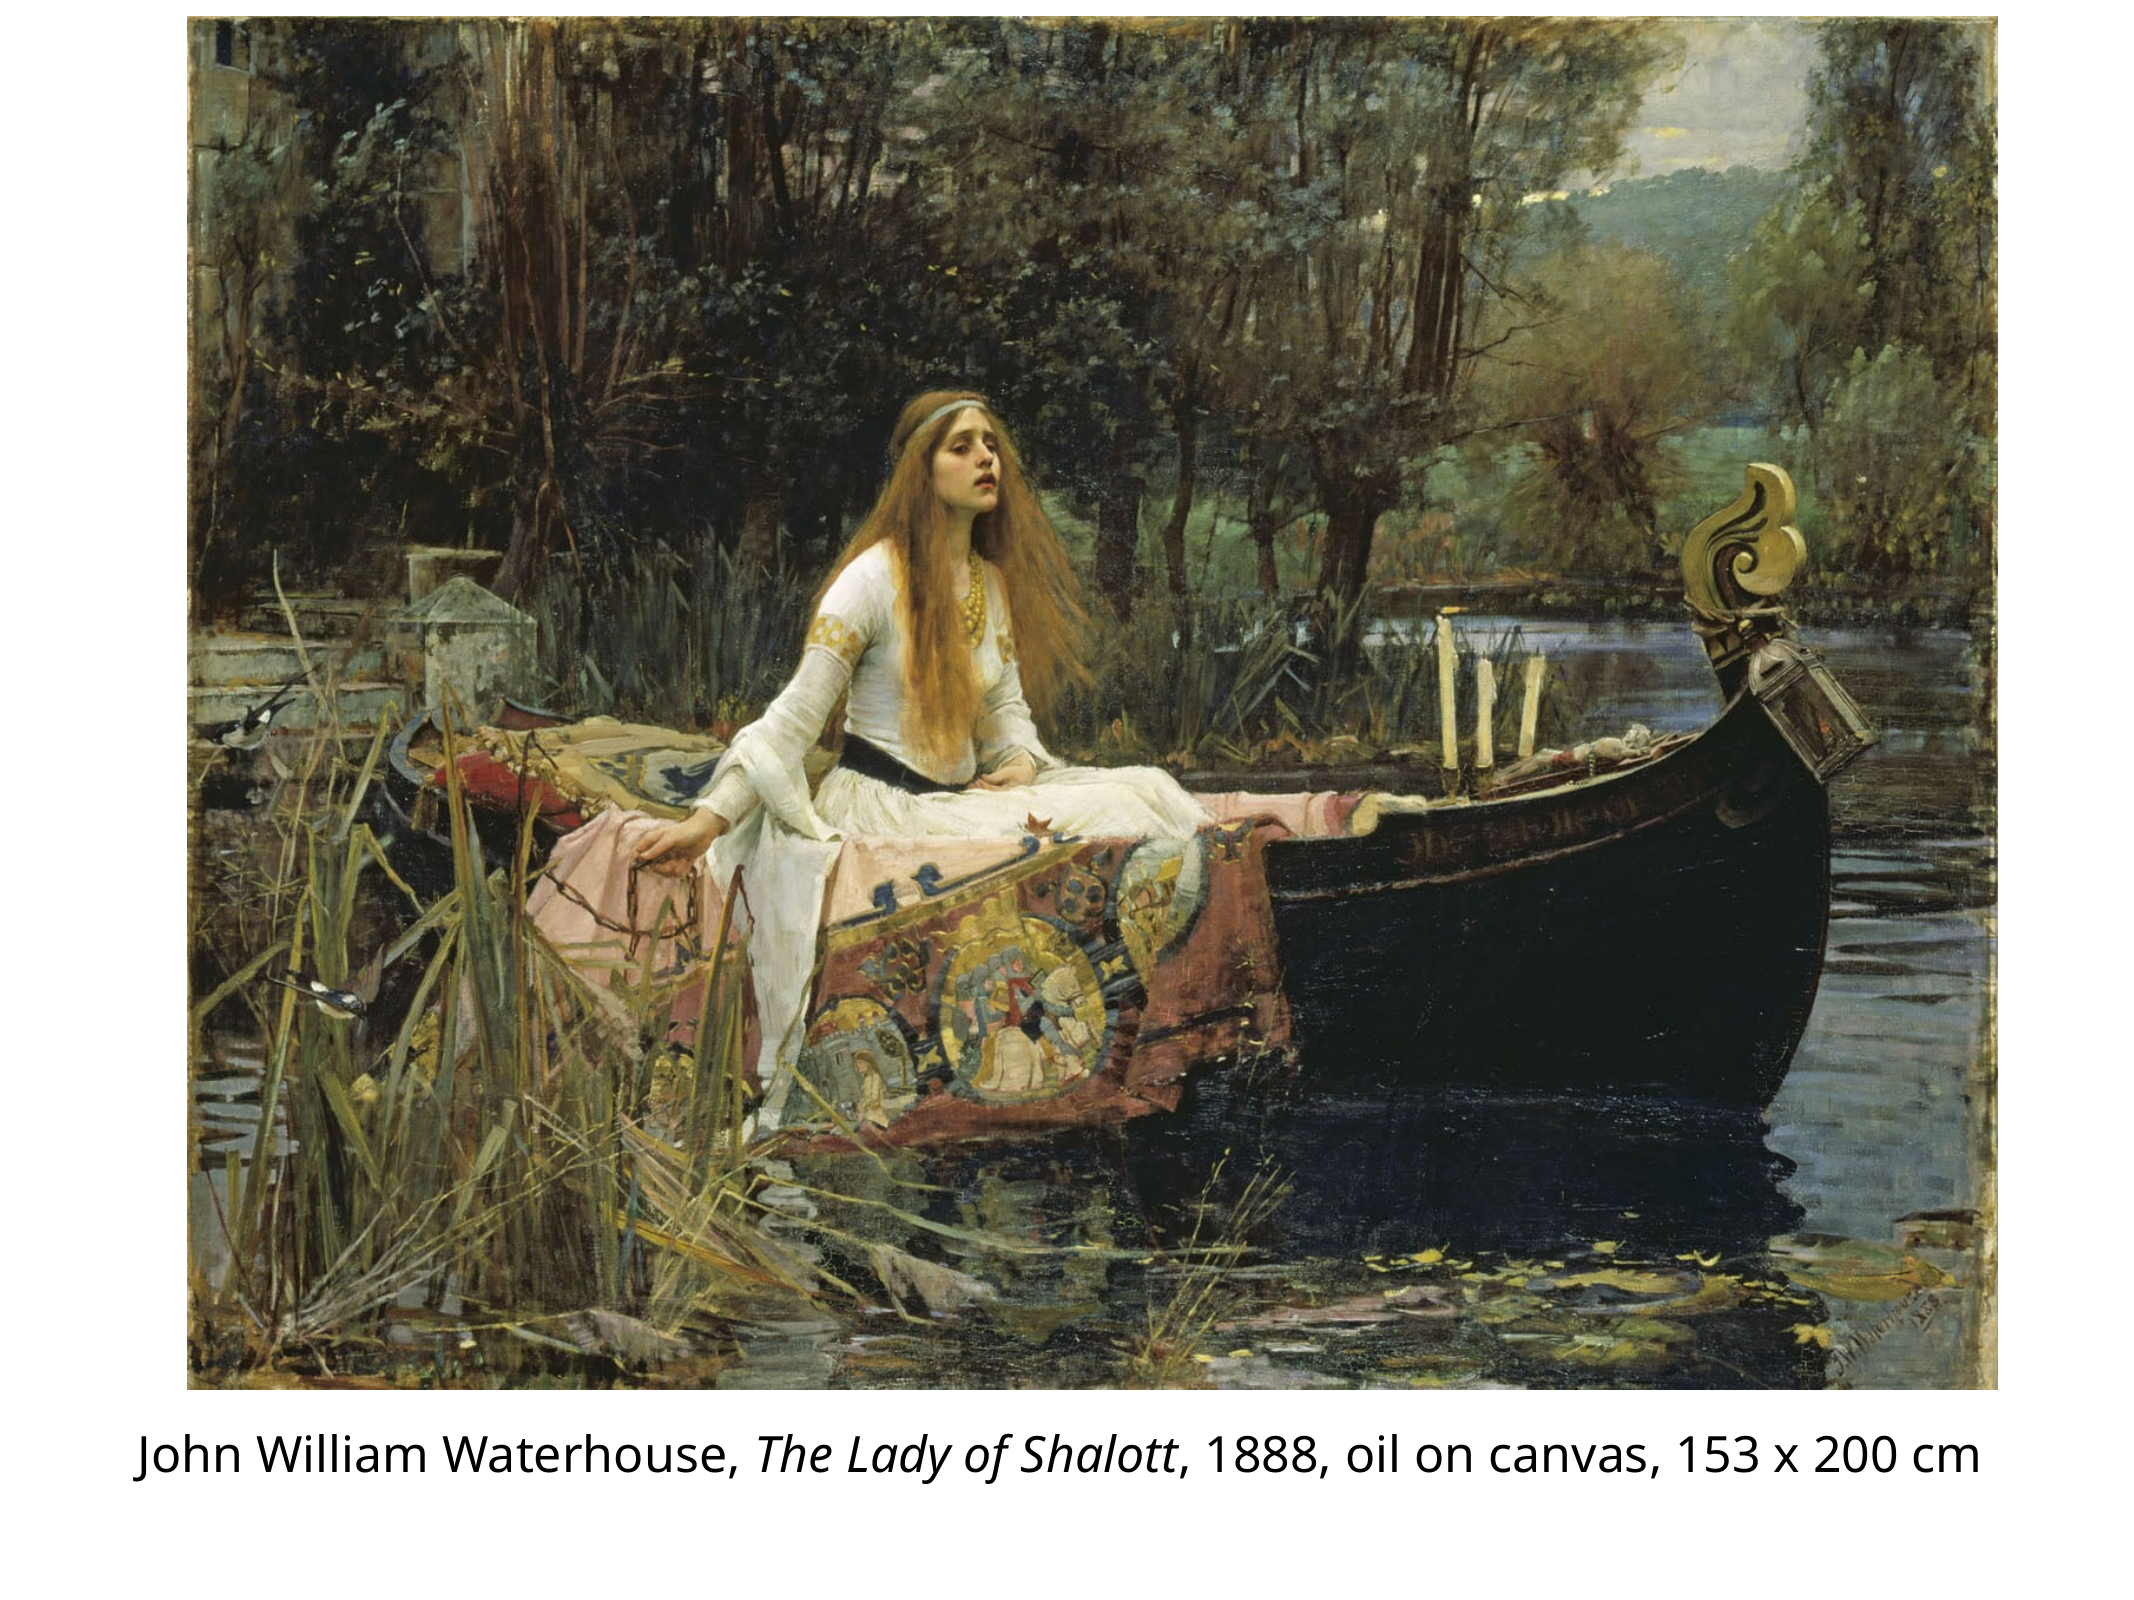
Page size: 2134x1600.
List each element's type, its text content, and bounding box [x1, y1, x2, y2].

picture [186, 16, 1998, 1390]
text_box John William Waterhouse, The Lady of Shalott, 1888, oil on canvas, 153 x 200 cm [129, 1414, 2005, 1492]
